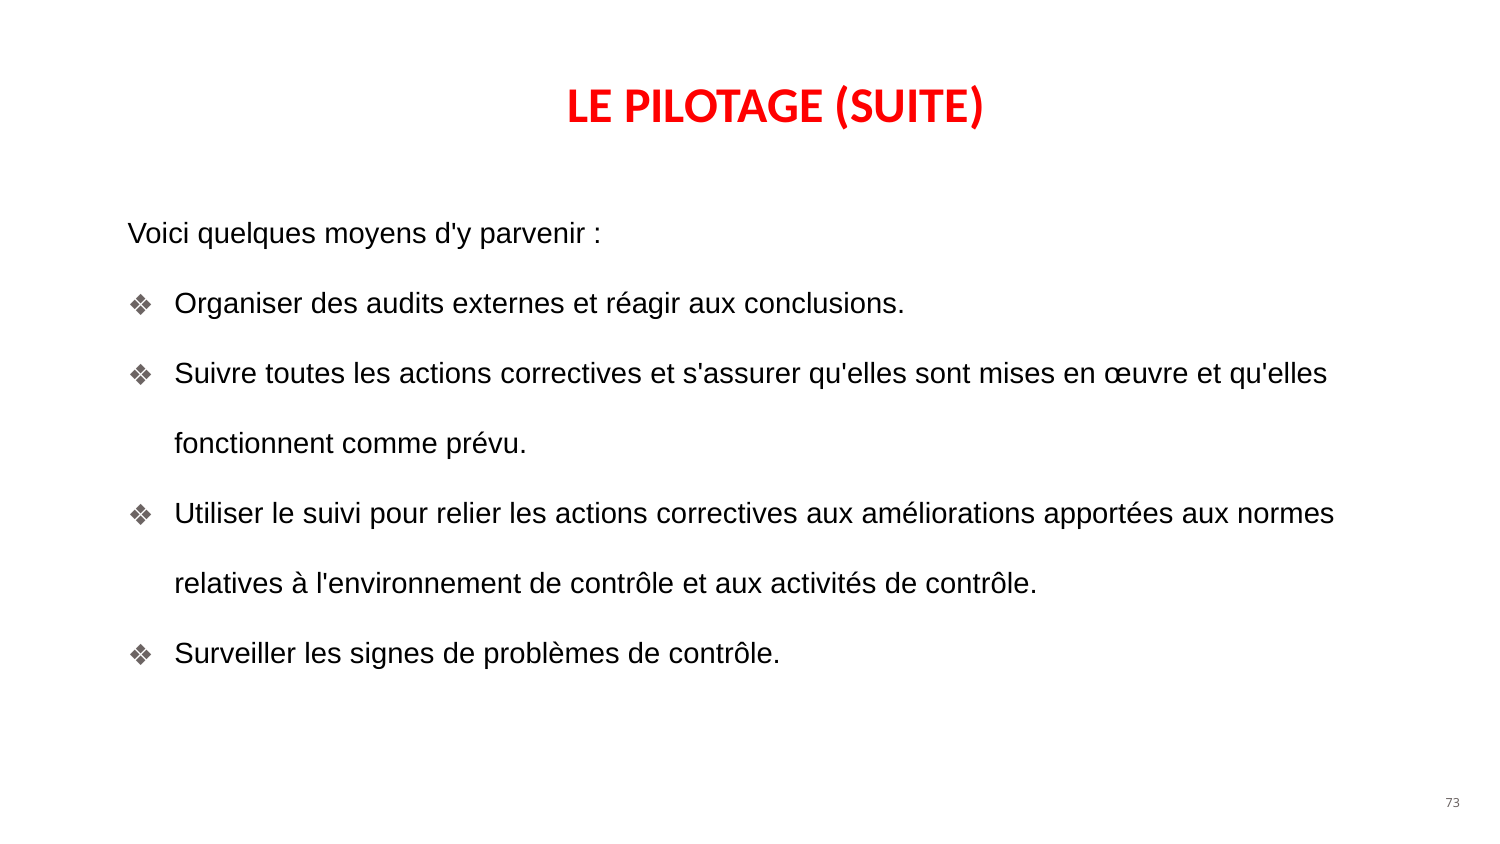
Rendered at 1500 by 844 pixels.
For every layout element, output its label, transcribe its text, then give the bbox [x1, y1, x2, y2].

list Voici quelques moyens d'y parvenir : Organiser des audits externes et réagir aux conclusions. Suivre toutes les actions correctives et s'assurer qu'elles sont mises en œuvre et qu'elles fonctionnent comme prévu. Utiliser le suivi pour relier les actions correctives aux améliorations apportées aux normes relatives à l'environnement de contrôle et aux activités de contrôle. Surveiller les signes de problèmes de contrôle. [112, 164, 1388, 773]
slide_number ‹#› [1125, 788, 1475, 819]
title LE PILOTAGE (SUITE) [77, 71, 1475, 148]
